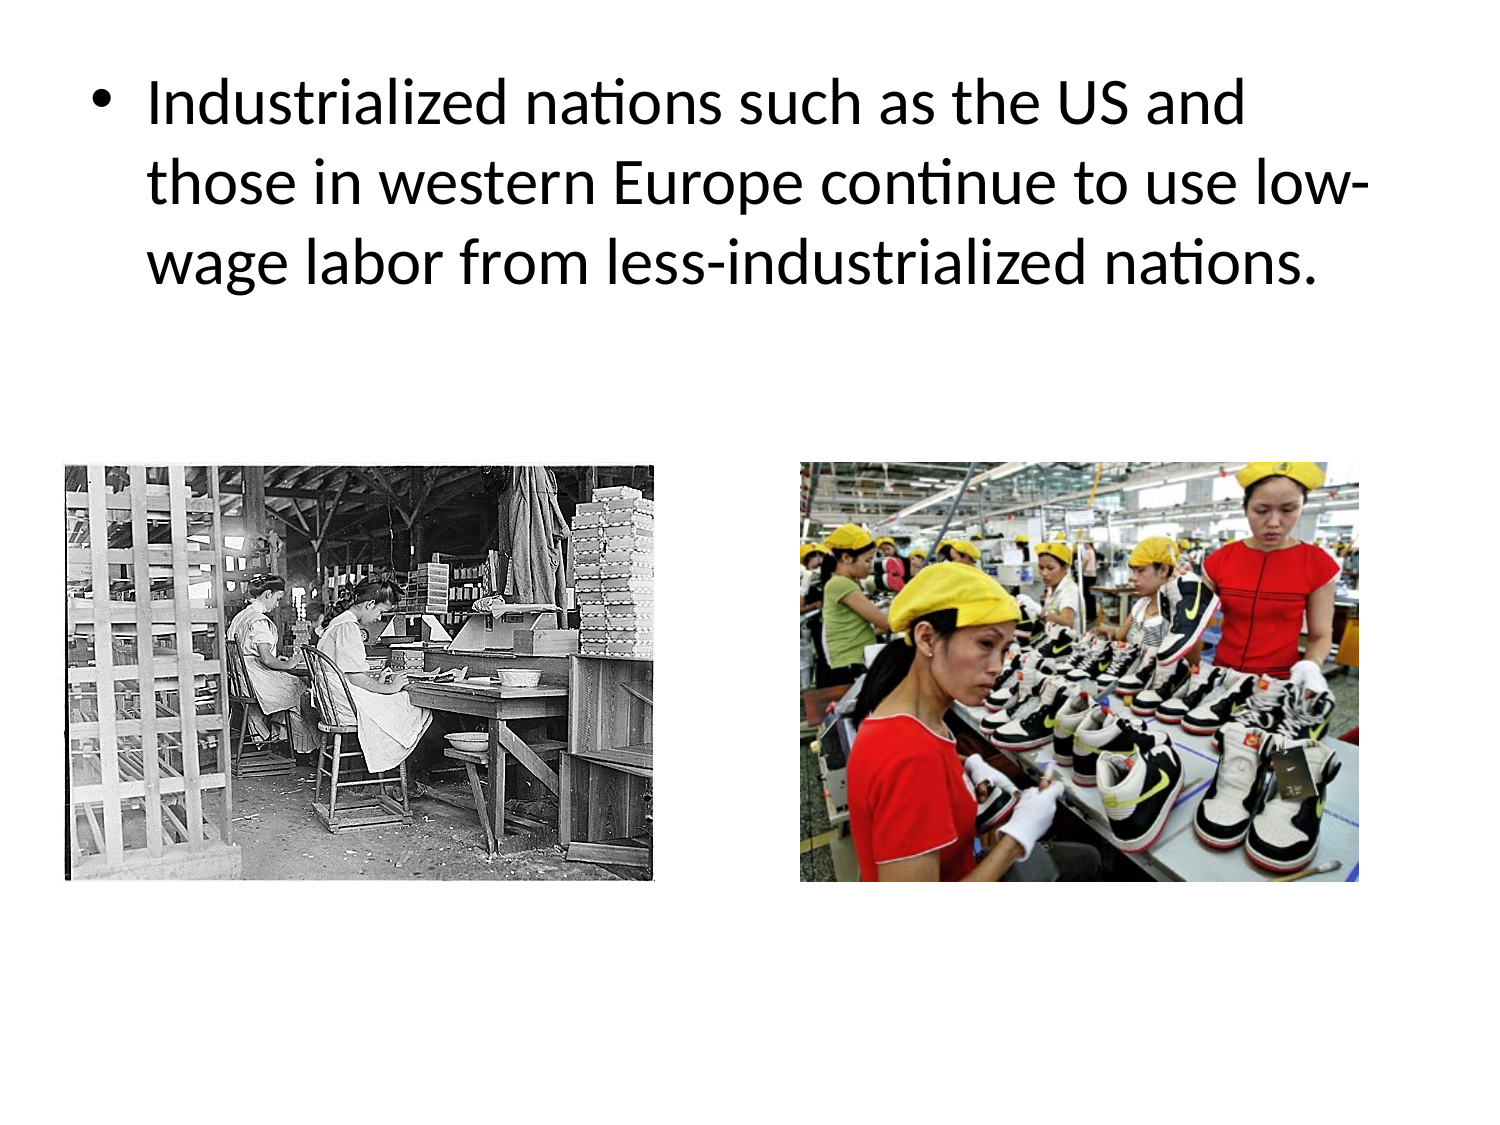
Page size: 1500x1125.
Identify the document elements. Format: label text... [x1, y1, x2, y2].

list Industrialized nations such as the US and those in western Europe continue to use low-wage labor from less-industrialized nations. [75, 50, 1425, 1005]
picture [62, 462, 656, 882]
picture [799, 462, 1359, 882]
